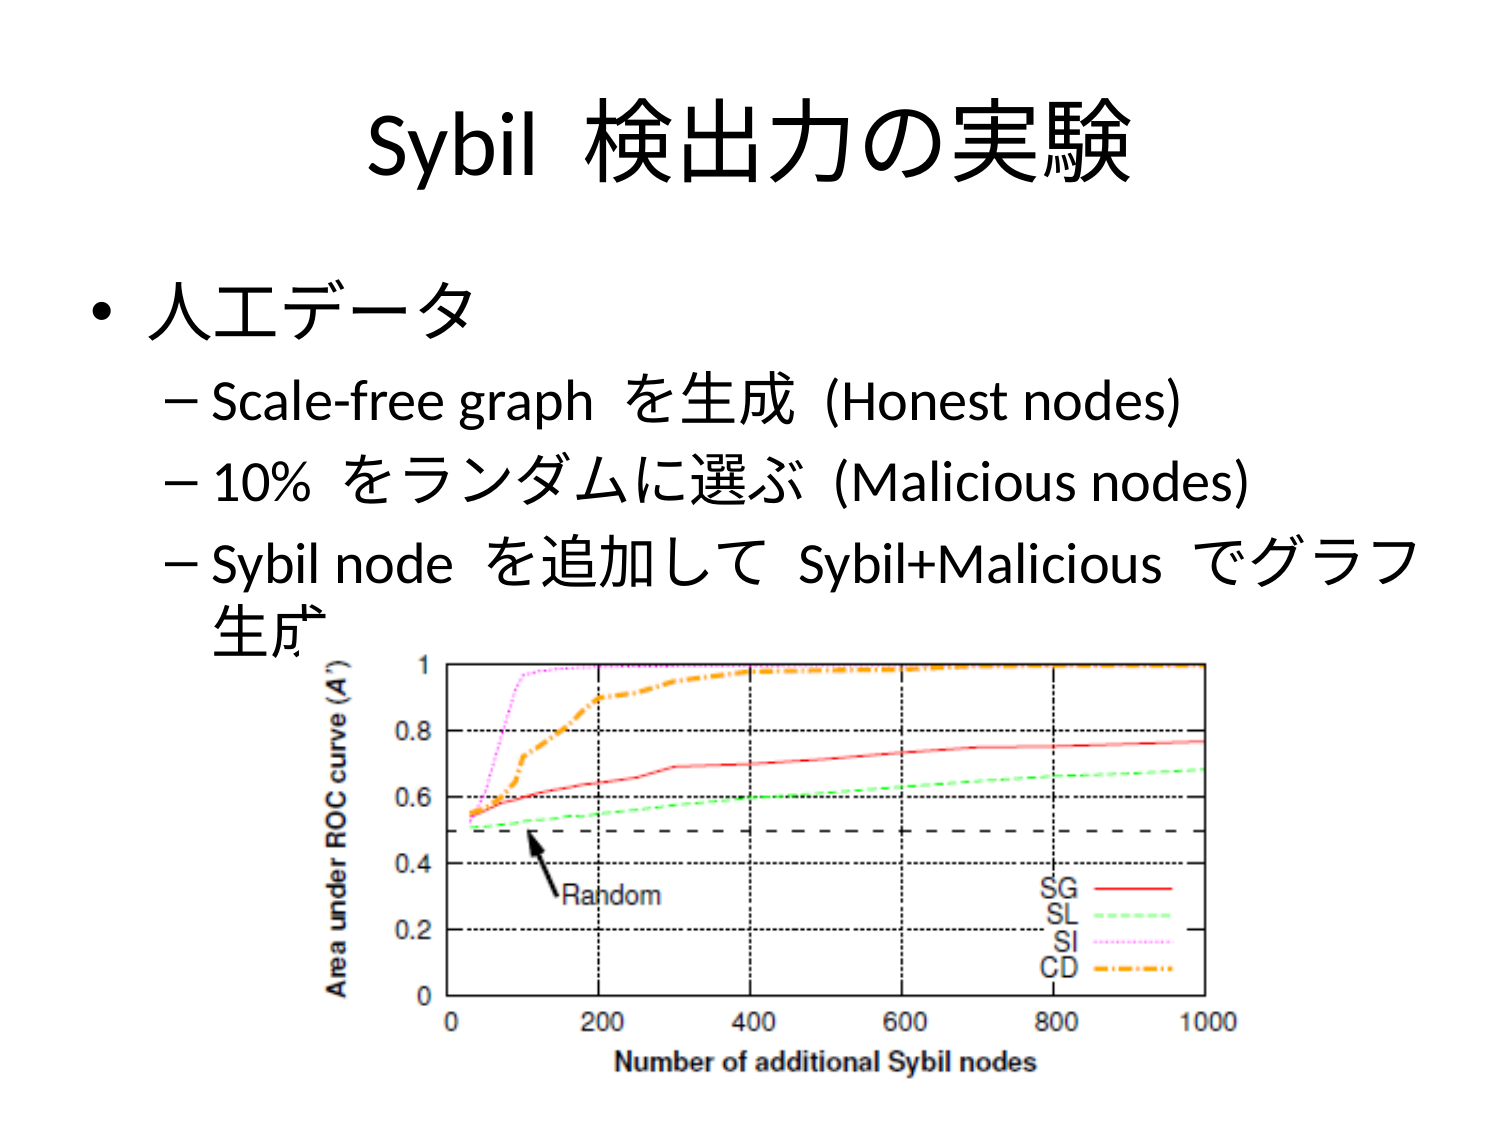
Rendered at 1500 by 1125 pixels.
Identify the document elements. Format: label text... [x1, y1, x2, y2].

title Sybil 検出力の実験 [75, 45, 1425, 233]
list 人工データ Scale-free graph を生成 (Honest nodes) 10% をランダムに選ぶ (Malicious nodes) Sybil node を追加して Sybil+Malicious でグラフ生成 [75, 262, 1471, 1005]
picture [298, 621, 1259, 1101]
